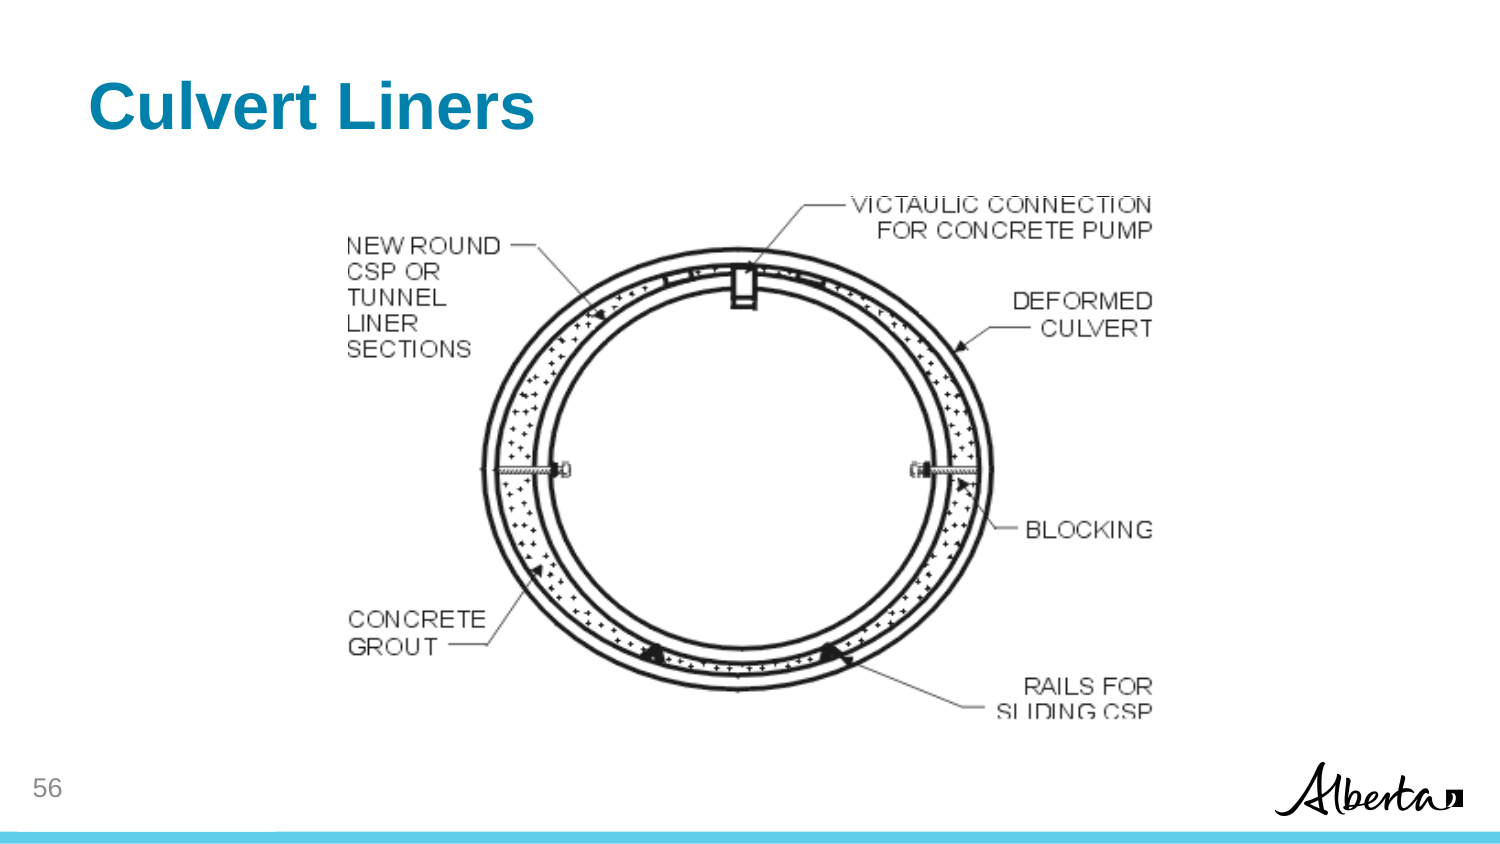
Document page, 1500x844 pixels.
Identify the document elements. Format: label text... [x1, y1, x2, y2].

title Culvert Liners [88, 55, 1437, 141]
slide_number 55 [17, 764, 356, 810]
picture [346, 196, 1154, 721]
picture [1275, 762, 1463, 816]
